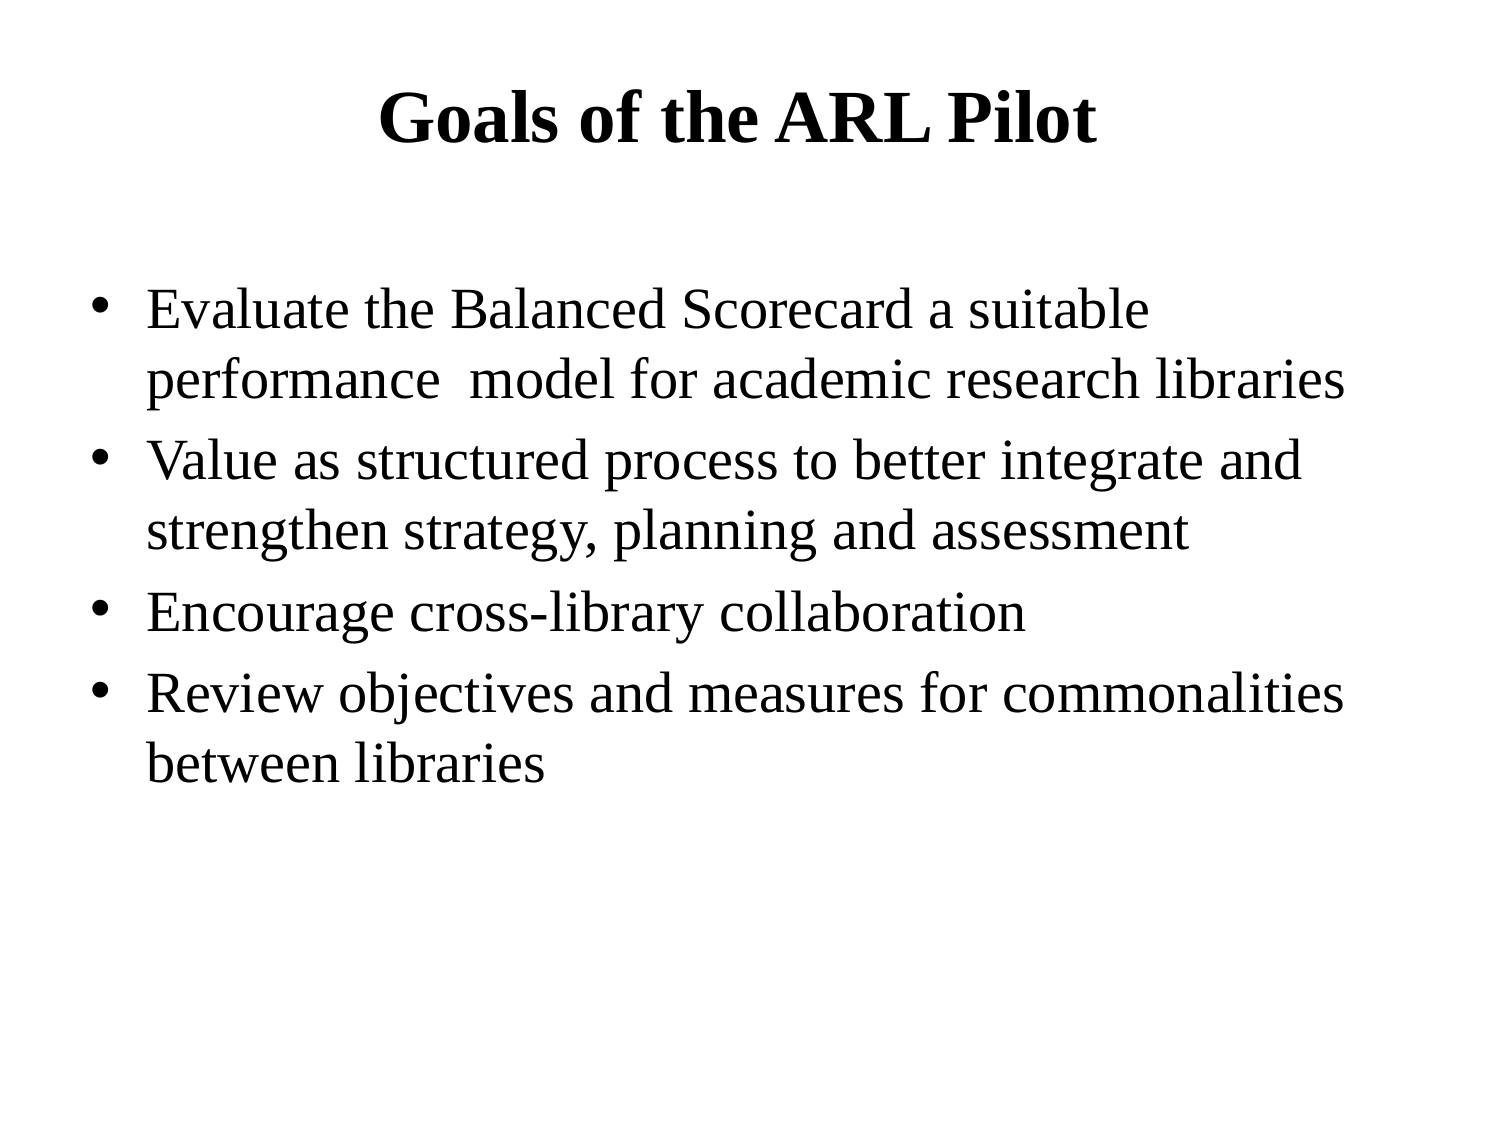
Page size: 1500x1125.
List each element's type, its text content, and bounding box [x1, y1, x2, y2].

title Goals of the ARL Pilot [62, 0, 1413, 225]
list Evaluate the Balanced Scorecard a suitable performance model for academic research libraries Value as structured process to better integrate and strengthen strategy, planning and assessment Encourage cross-library collaboration Review objectives and measures for commonalities between libraries [75, 262, 1450, 1005]
